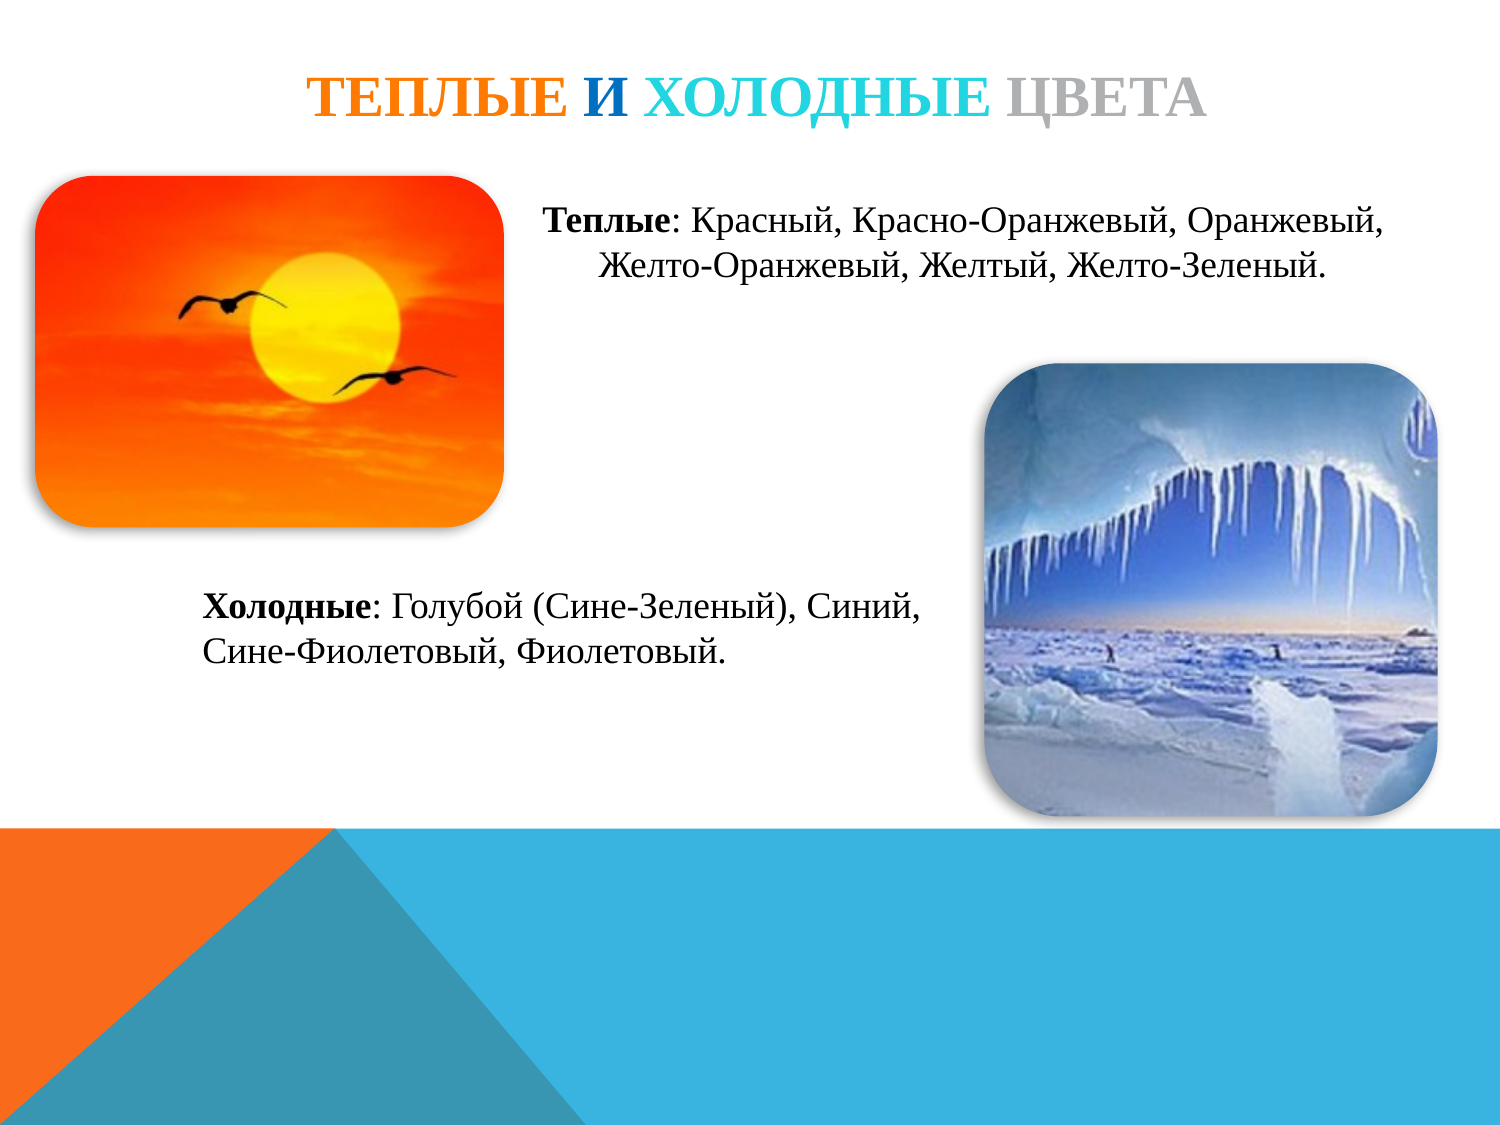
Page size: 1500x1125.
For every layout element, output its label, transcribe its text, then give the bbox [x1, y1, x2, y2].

text_box Холодные: Голубой (Сине-Зеленый), Синий, Сине-Фиолетовый, Фиолетовый. [187, 574, 938, 679]
title Теплые и холодные цвета [82, 23, 1432, 164]
picture [984, 363, 1438, 817]
list Теплые: Красный, Красно-Оранжевый, Оранжевый, Желто-Оранжевый, Желтый, Желто-Зеленый. [527, 187, 1418, 354]
picture [34, 175, 505, 528]
